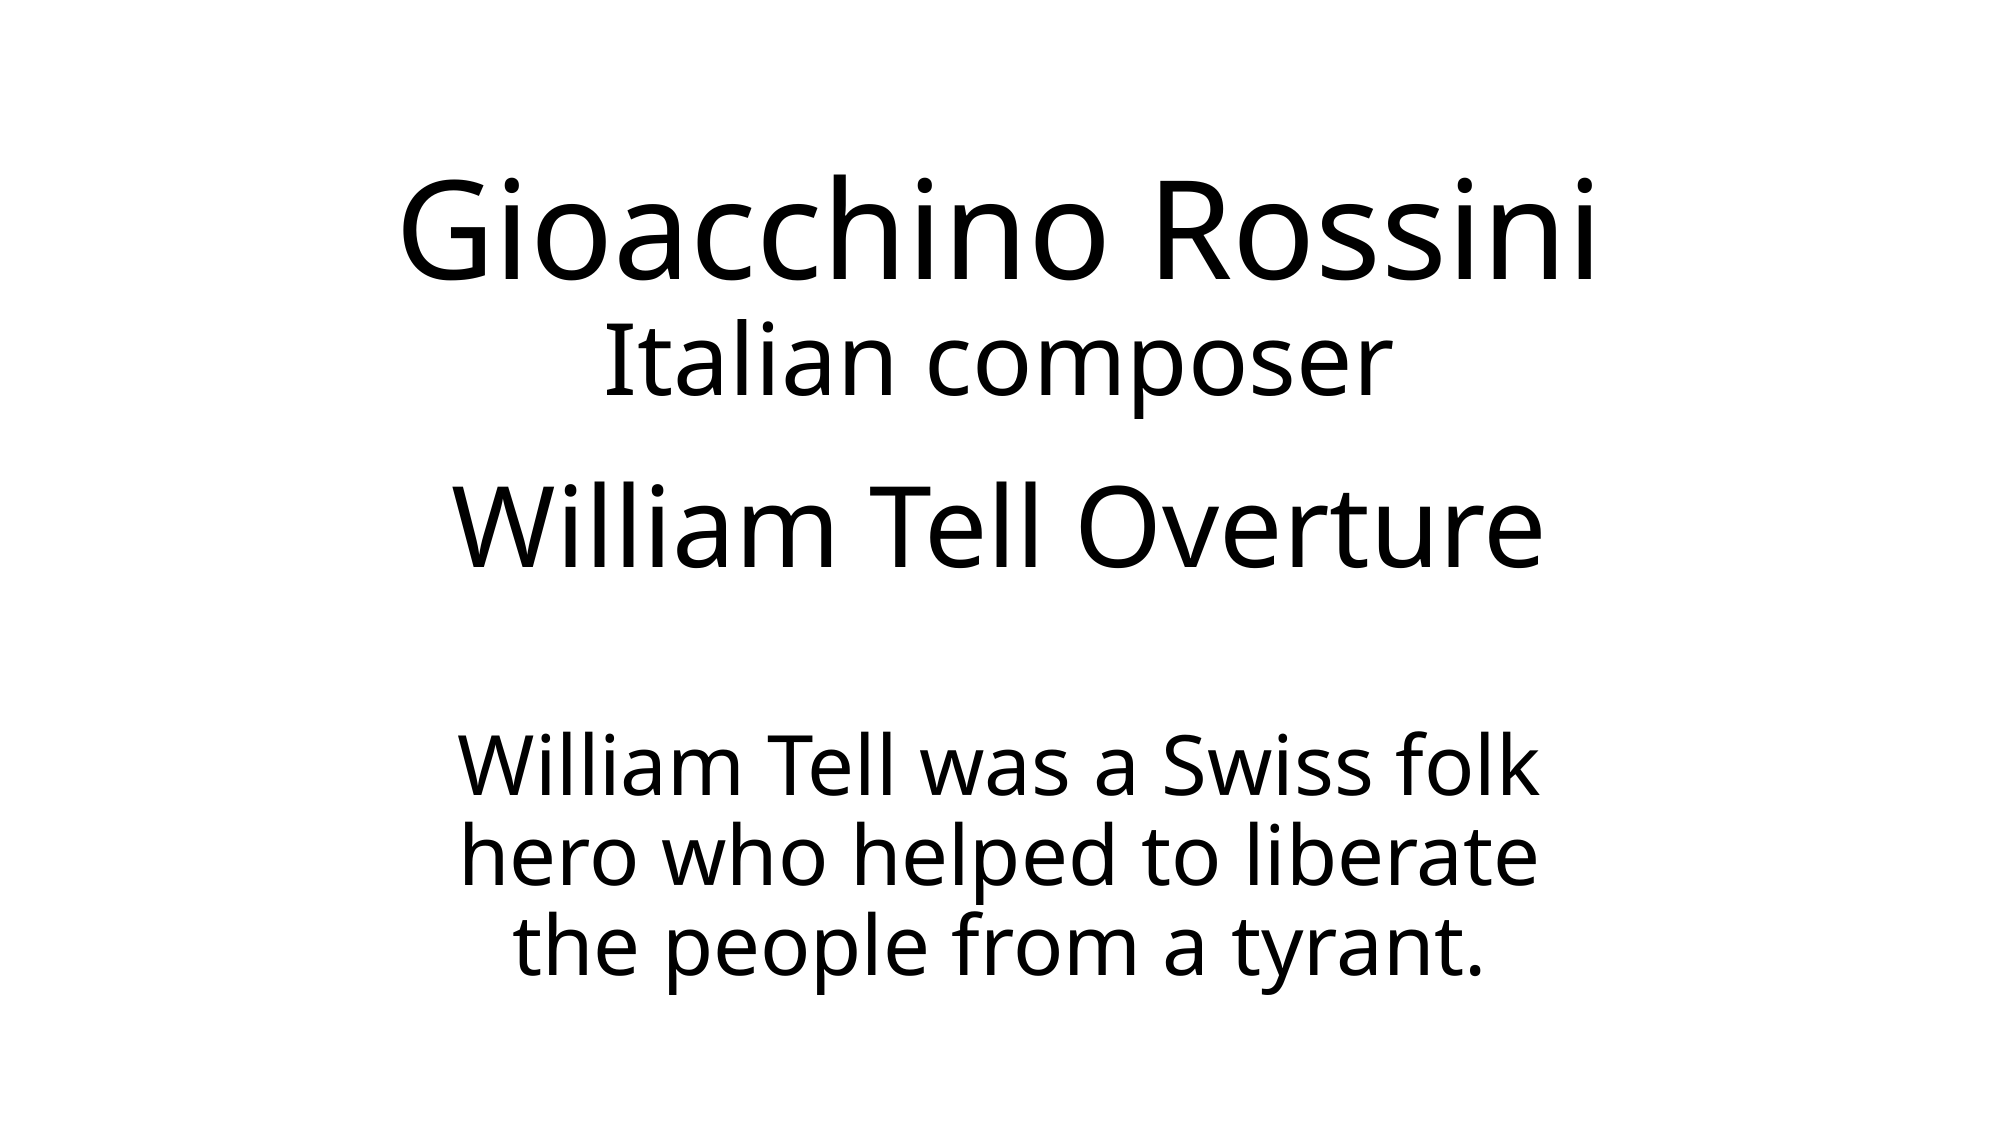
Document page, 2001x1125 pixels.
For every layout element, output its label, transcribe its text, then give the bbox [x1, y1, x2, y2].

subtitle William Tell Overture William Tell was a Swiss folk hero who helped to liberate the people from a tyrant. [375, 462, 1625, 1088]
title Gioacchino Rossini Italian composer [324, 62, 1675, 425]
